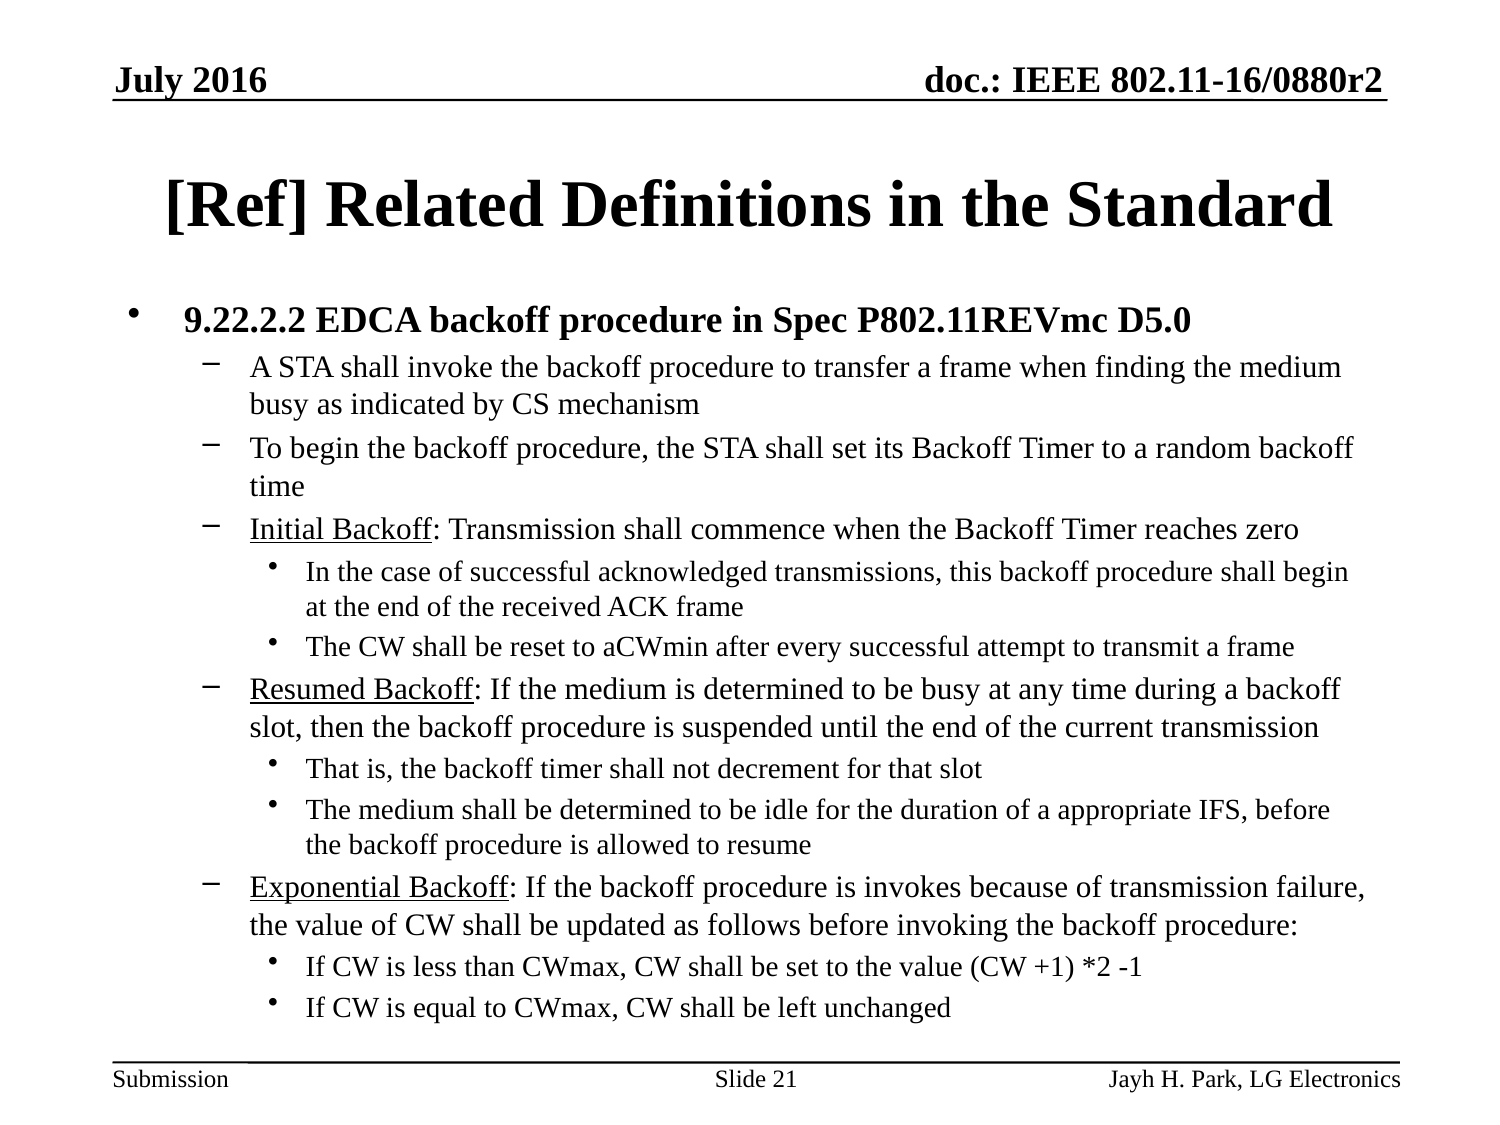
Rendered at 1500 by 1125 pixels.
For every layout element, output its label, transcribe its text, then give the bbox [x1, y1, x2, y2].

slide_number Slide 21 [712, 1061, 800, 1093]
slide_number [114, 54, 270, 101]
list 9.22.2.2 EDCA backoff procedure in Spec P802.11REVmc D5.0 A STA shall invoke the backoff procedure to transfer a frame when finding the medium busy as indicated by CS mechanism To begin the backoff procedure, the STA shall set its Backoff Timer to a random backoff time Initial Backoff: Transmission shall commence when the Backoff Timer reaches zero In the case of successful acknowledged transmissions, this backoff procedure shall begin at the end of the received ACK frame The CW shall be reset to aCWmin after every successful attempt to transmit a frame Resumed Backoff: If the medium is determined to be busy at any time during a backoff slot, then the backoff procedure is suspended until the end of the current transmission That is, the backoff timer shall not decrement for that slot The medium shall be determined to be idle for the duration of a appropriate IFS, before the backoff procedure is allowed to resume Exponential Backoff: If the backoff procedure is invokes because of transmission failure, the value of CW shall be updated as follows before invoking the backoff procedure: If CW is less than CWmax, CW shall be set to the value (CW +1) *2 -1 If CW is equal to CWmax, CW shall be left unchanged [112, 287, 1388, 1063]
footer Jayh H. Park, LG Electronics [1104, 1061, 1402, 1093]
title [Ref] Related Definitions in the Standard [112, 112, 1388, 287]
